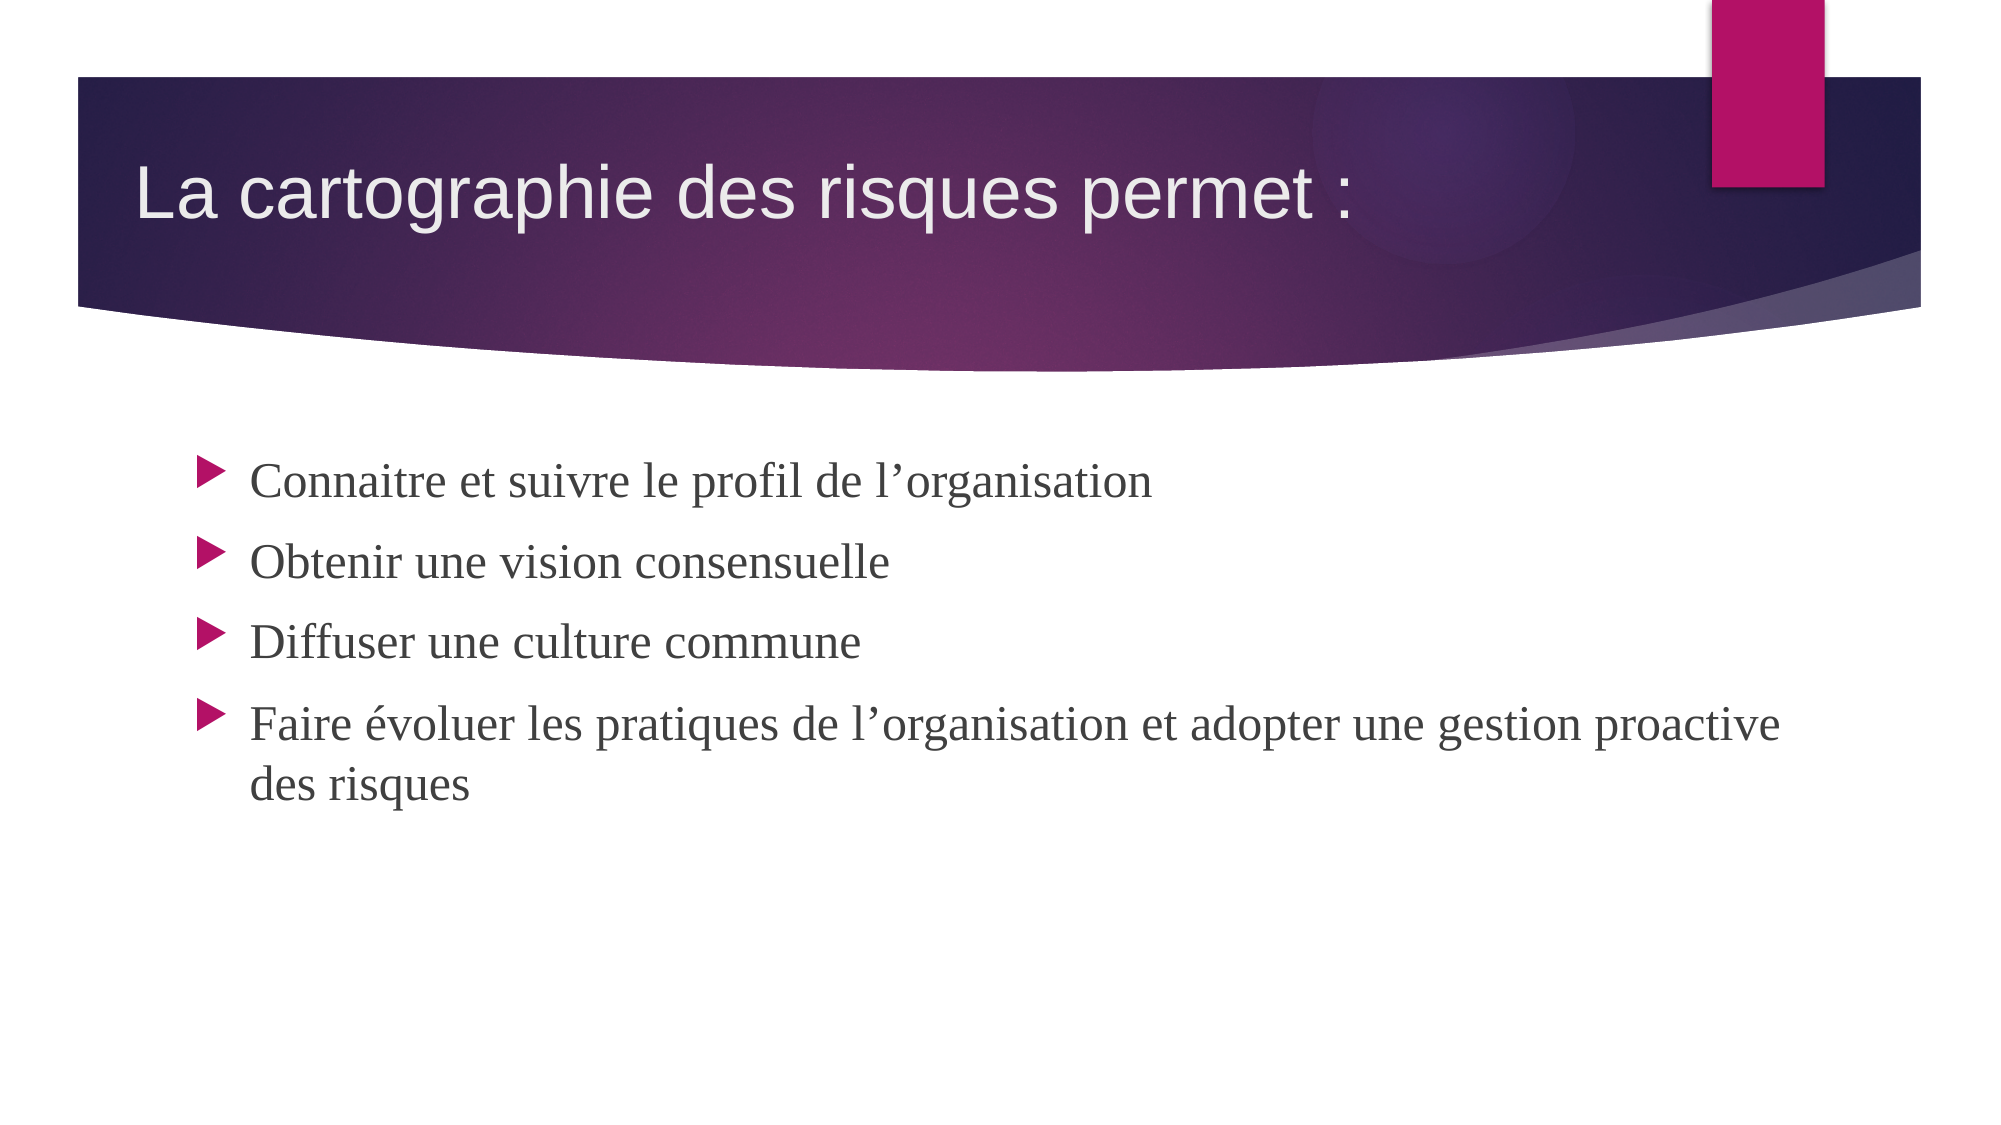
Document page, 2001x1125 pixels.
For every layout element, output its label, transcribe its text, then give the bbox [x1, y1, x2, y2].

list Connaitre et suivre le profil de l’organisation Obtenir une vision consensuelle Diffuser une culture commune Faire évoluer les pratiques de l’organisation et adopter une gestion proactive des risques [178, 439, 1817, 834]
title La cartographie des risques permet : [119, 94, 1950, 284]
